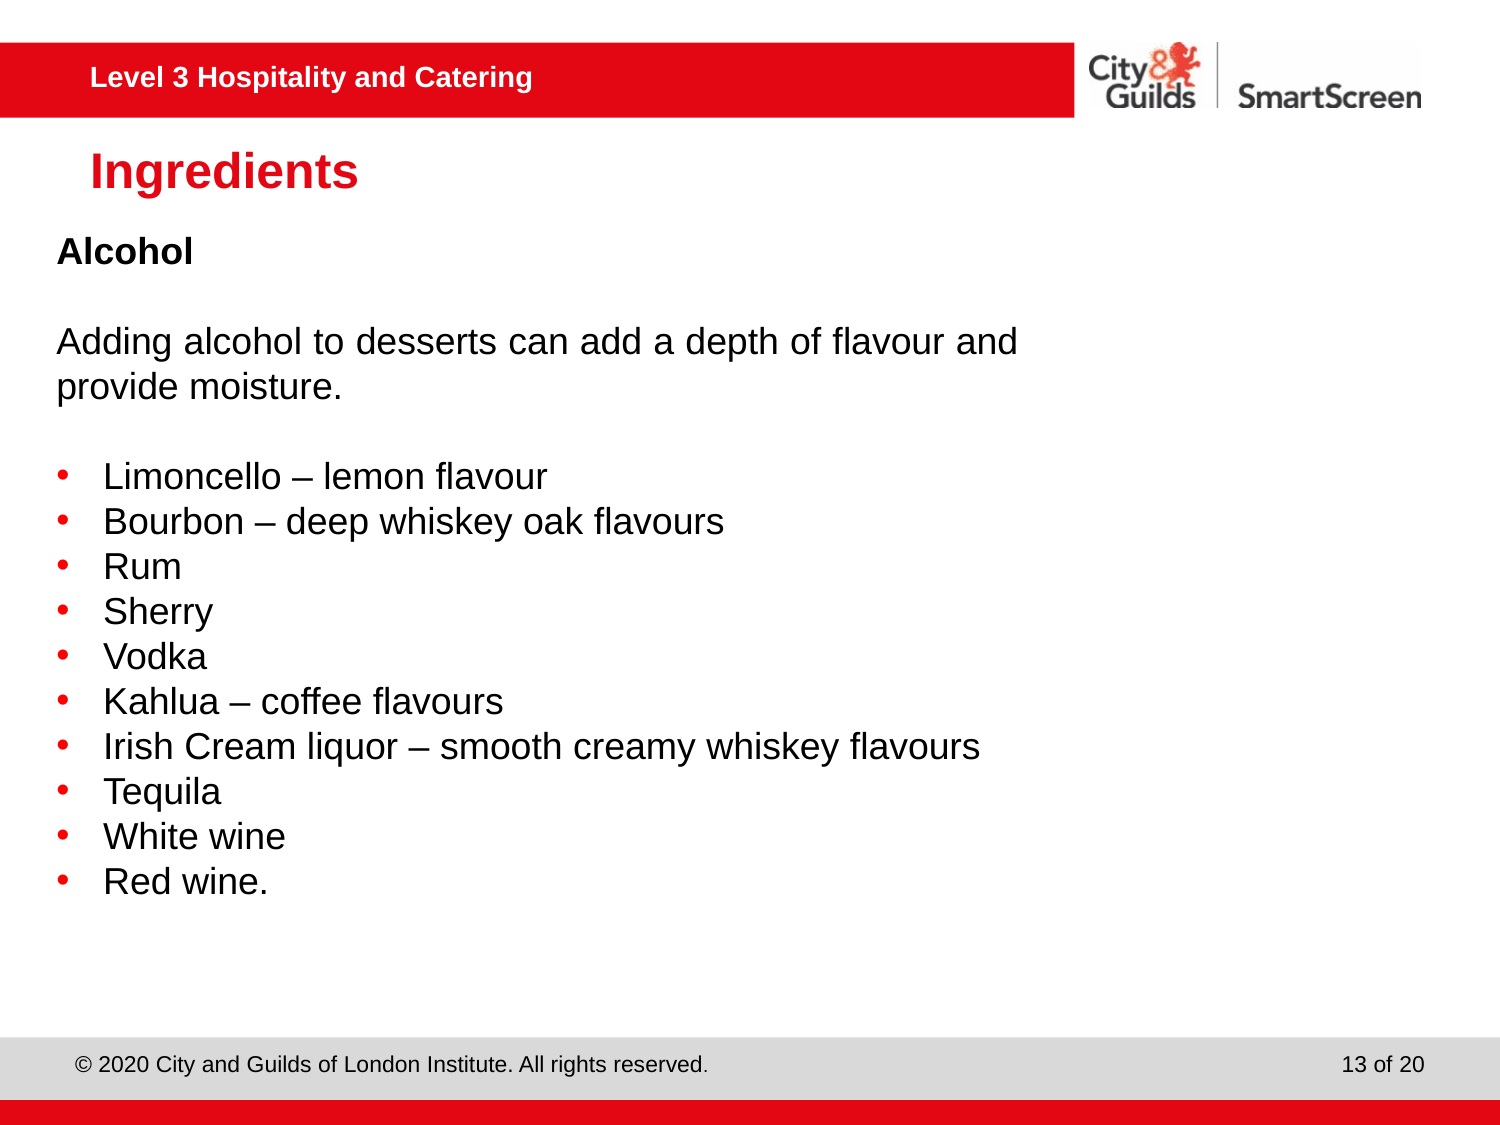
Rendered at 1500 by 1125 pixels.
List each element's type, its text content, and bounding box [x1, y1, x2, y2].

title Ingredients [74, 137, 1424, 201]
picture [1089, 42, 1421, 108]
list Alcohol Adding alcohol to desserts can add a depth of flavour and provide moisture. Limoncello – lemon flavour Bourbon – deep whiskey oak flavours Rum Sherry Vodka Kahlua – coffee flavours Irish Cream liquor – smooth creamy whiskey flavours Tequila White wine Red wine. [41, 219, 1034, 963]
